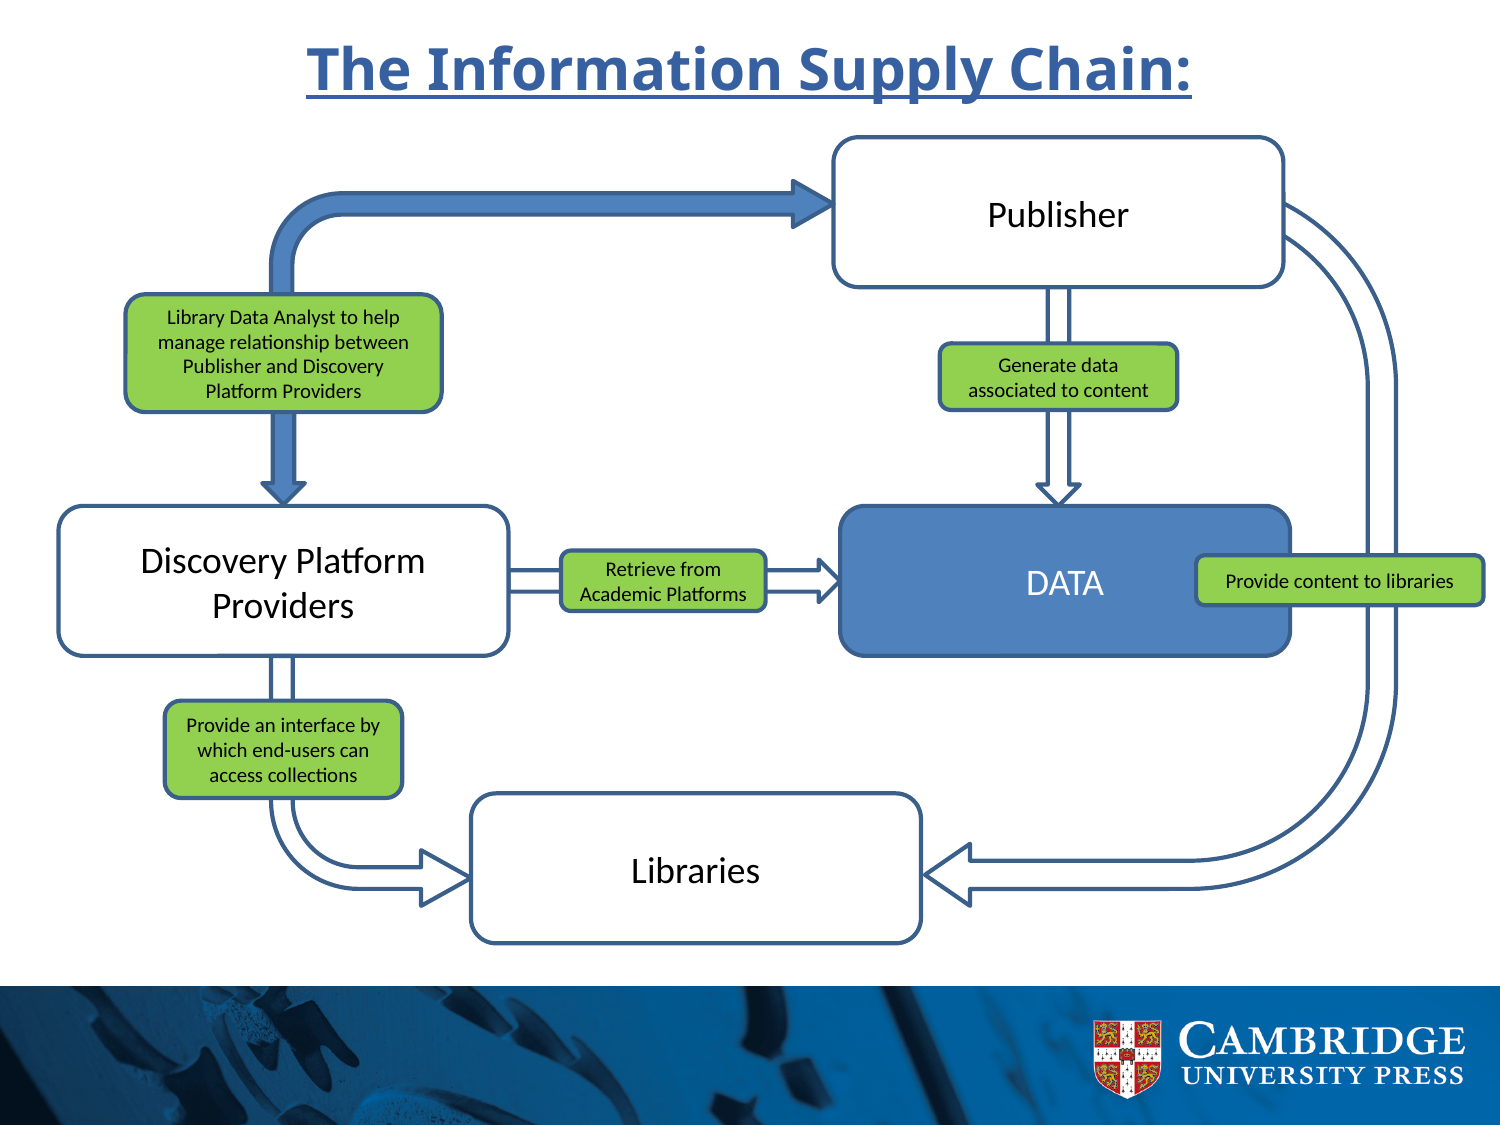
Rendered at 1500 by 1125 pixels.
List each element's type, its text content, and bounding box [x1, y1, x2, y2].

text_box [271, 799, 472, 906]
text_box [1284, 220, 1397, 555]
text_box [271, 220, 320, 294]
text_box Discovery Platform Providers [58, 505, 509, 656]
title The Information Supply Chain: [86, 32, 1412, 220]
text_box [1047, 287, 1070, 343]
text_box [262, 413, 305, 505]
text_box Libraries [470, 793, 921, 944]
text_box [766, 559, 841, 603]
text_box Publisher [833, 220, 1284, 288]
text_box [1037, 410, 1080, 506]
text_box Provide content to libraries [1196, 555, 1484, 606]
text_box [509, 570, 560, 592]
picture [0, 986, 1500, 1125]
text_box Generate data associated to content [939, 343, 1178, 410]
text_box Provide an interface by which end-users can access collections [164, 700, 403, 799]
text_box [924, 606, 1397, 906]
text_box DATA [840, 505, 1291, 656]
text_box Library Data Analyst to help manage relationship between Publisher and Discovery Platform Providers [125, 294, 442, 413]
text_box [792, 220, 806, 228]
text_box Retrieve from Academic Platforms [560, 550, 766, 612]
text_box [271, 655, 293, 700]
